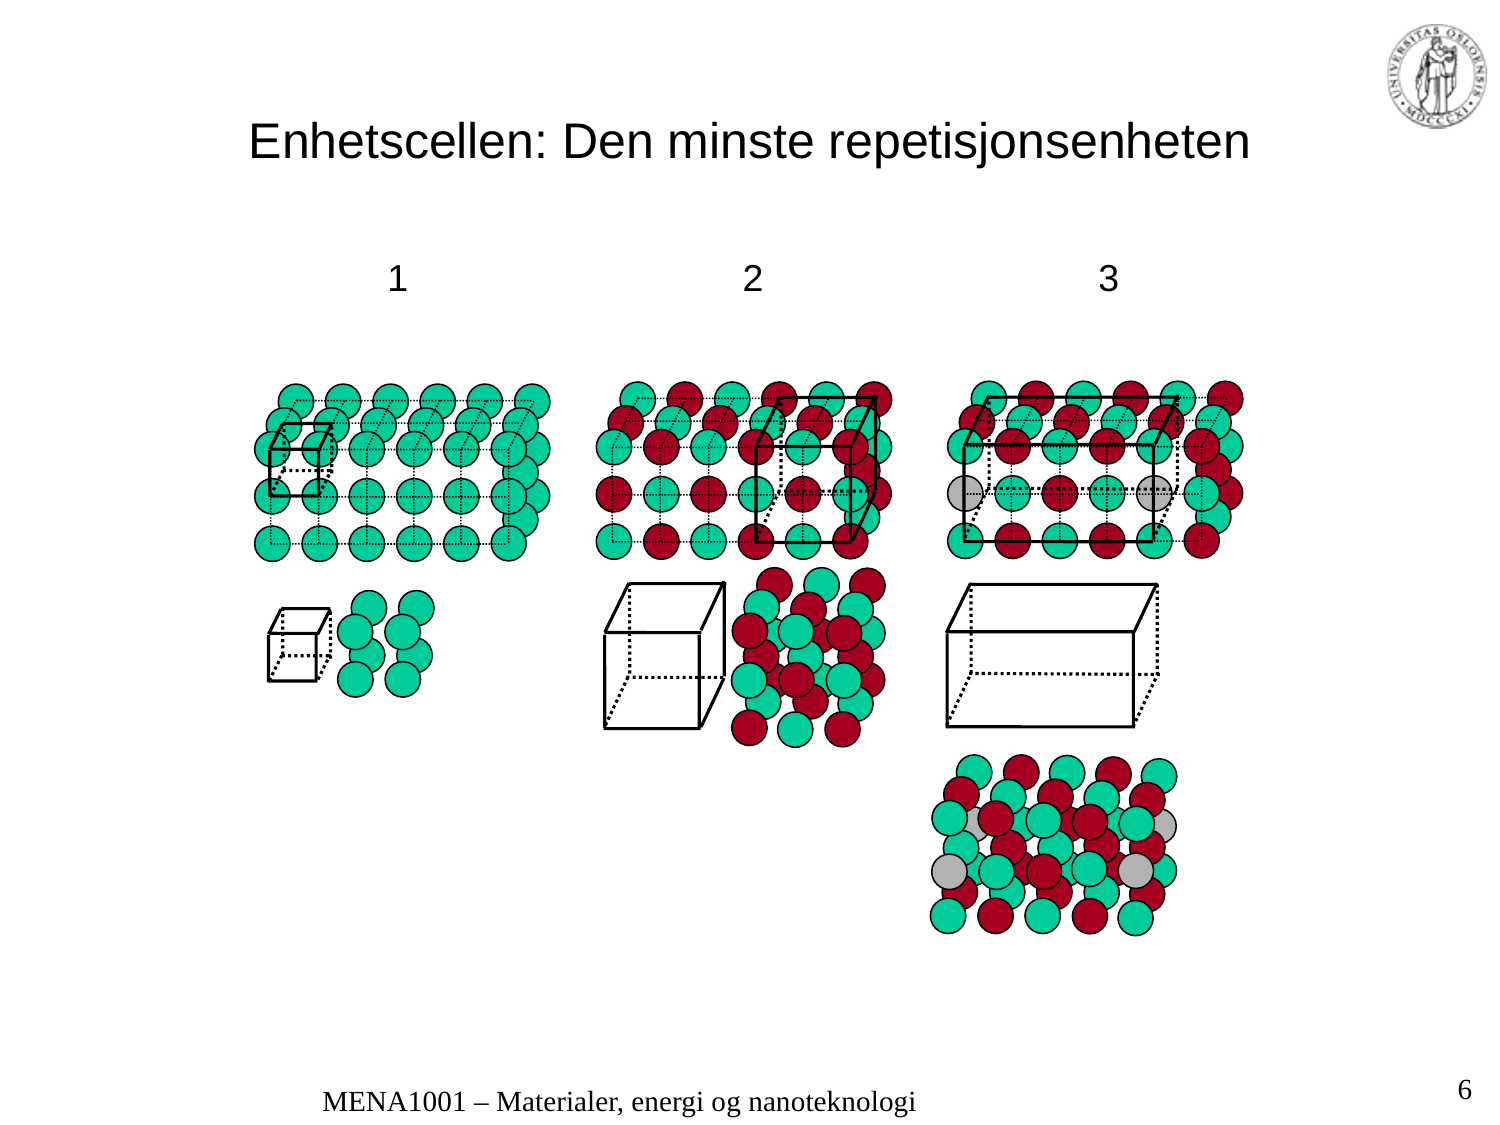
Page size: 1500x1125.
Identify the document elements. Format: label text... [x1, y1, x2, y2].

text_box [1148, 404, 1184, 440]
text_box [971, 381, 1007, 408]
text_box [1042, 475, 1078, 512]
text_box [849, 568, 886, 603]
slide_number 6 [1349, 1062, 1488, 1113]
text_box [1207, 381, 1243, 416]
text_box [826, 615, 862, 652]
text_box [1154, 475, 1173, 512]
text_box [947, 523, 983, 559]
text_box [787, 641, 824, 674]
text_box [1101, 404, 1137, 440]
text_box [947, 476, 964, 511]
text_box [790, 592, 827, 627]
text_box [596, 381, 892, 560]
text_box [861, 663, 885, 697]
text_box [1042, 542, 1078, 559]
text_box [1184, 475, 1220, 512]
text_box [1136, 475, 1153, 512]
text_box [1184, 428, 1220, 464]
text_box [1195, 500, 1231, 534]
text_box [767, 618, 786, 652]
text_box [825, 711, 861, 747]
text_box [731, 662, 767, 699]
text_box [1042, 428, 1078, 444]
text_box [254, 383, 551, 562]
text_box [837, 639, 874, 674]
text_box [995, 542, 1031, 559]
text_box [959, 404, 995, 440]
text_box [1136, 523, 1173, 559]
text_box [1089, 523, 1125, 541]
text_box [778, 613, 814, 650]
text_box [995, 428, 1031, 444]
text_box [803, 568, 840, 603]
text_box [1042, 523, 1078, 541]
text_box [837, 687, 874, 721]
text_box [965, 475, 984, 512]
text_box [743, 589, 780, 625]
text_box [1089, 445, 1125, 464]
text_box [1018, 398, 1054, 416]
text_box [756, 568, 793, 603]
text_box [1160, 381, 1196, 416]
text_box [1042, 445, 1078, 464]
text_box [826, 662, 862, 699]
text_box [731, 710, 768, 746]
text_box [995, 445, 1031, 464]
text_box [1113, 381, 1149, 397]
text_box [1195, 453, 1232, 487]
text_box [1018, 381, 1054, 397]
text_box [1089, 542, 1125, 559]
text_box 1 2 3 [246, 201, 1189, 307]
footer MENA1001 – Materialer, energi og nanoteknologi [300, 1074, 940, 1125]
text_box [965, 523, 984, 541]
text_box [766, 663, 785, 697]
text_box [732, 613, 768, 649]
text_box [777, 711, 813, 748]
text_box [743, 639, 779, 674]
text_box [990, 398, 1007, 416]
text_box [268, 590, 435, 698]
text_box [1219, 476, 1243, 510]
text_box [1184, 522, 1220, 559]
text_box [1053, 404, 1090, 440]
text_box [930, 754, 1177, 936]
text_box [812, 619, 832, 653]
text_box [1195, 404, 1232, 440]
text_box [1006, 404, 1043, 440]
text_box [745, 684, 781, 720]
text_box [947, 428, 983, 464]
text_box [1065, 398, 1102, 416]
text_box [792, 684, 829, 719]
text_box [814, 663, 832, 697]
text_box [837, 591, 874, 627]
text_box [861, 616, 886, 650]
text_box Enhetscellen: Den minste repetisjonsenheten [74, 45, 1425, 233]
text_box [1136, 428, 1173, 464]
text_box [1066, 381, 1102, 397]
text_box [995, 475, 1031, 512]
text_box [1219, 429, 1243, 463]
text_box [778, 662, 815, 698]
text_box [1112, 398, 1149, 416]
picture [1387, 24, 1500, 129]
text_box [1089, 428, 1125, 444]
text_box [1089, 475, 1125, 512]
text_box [995, 523, 1031, 541]
